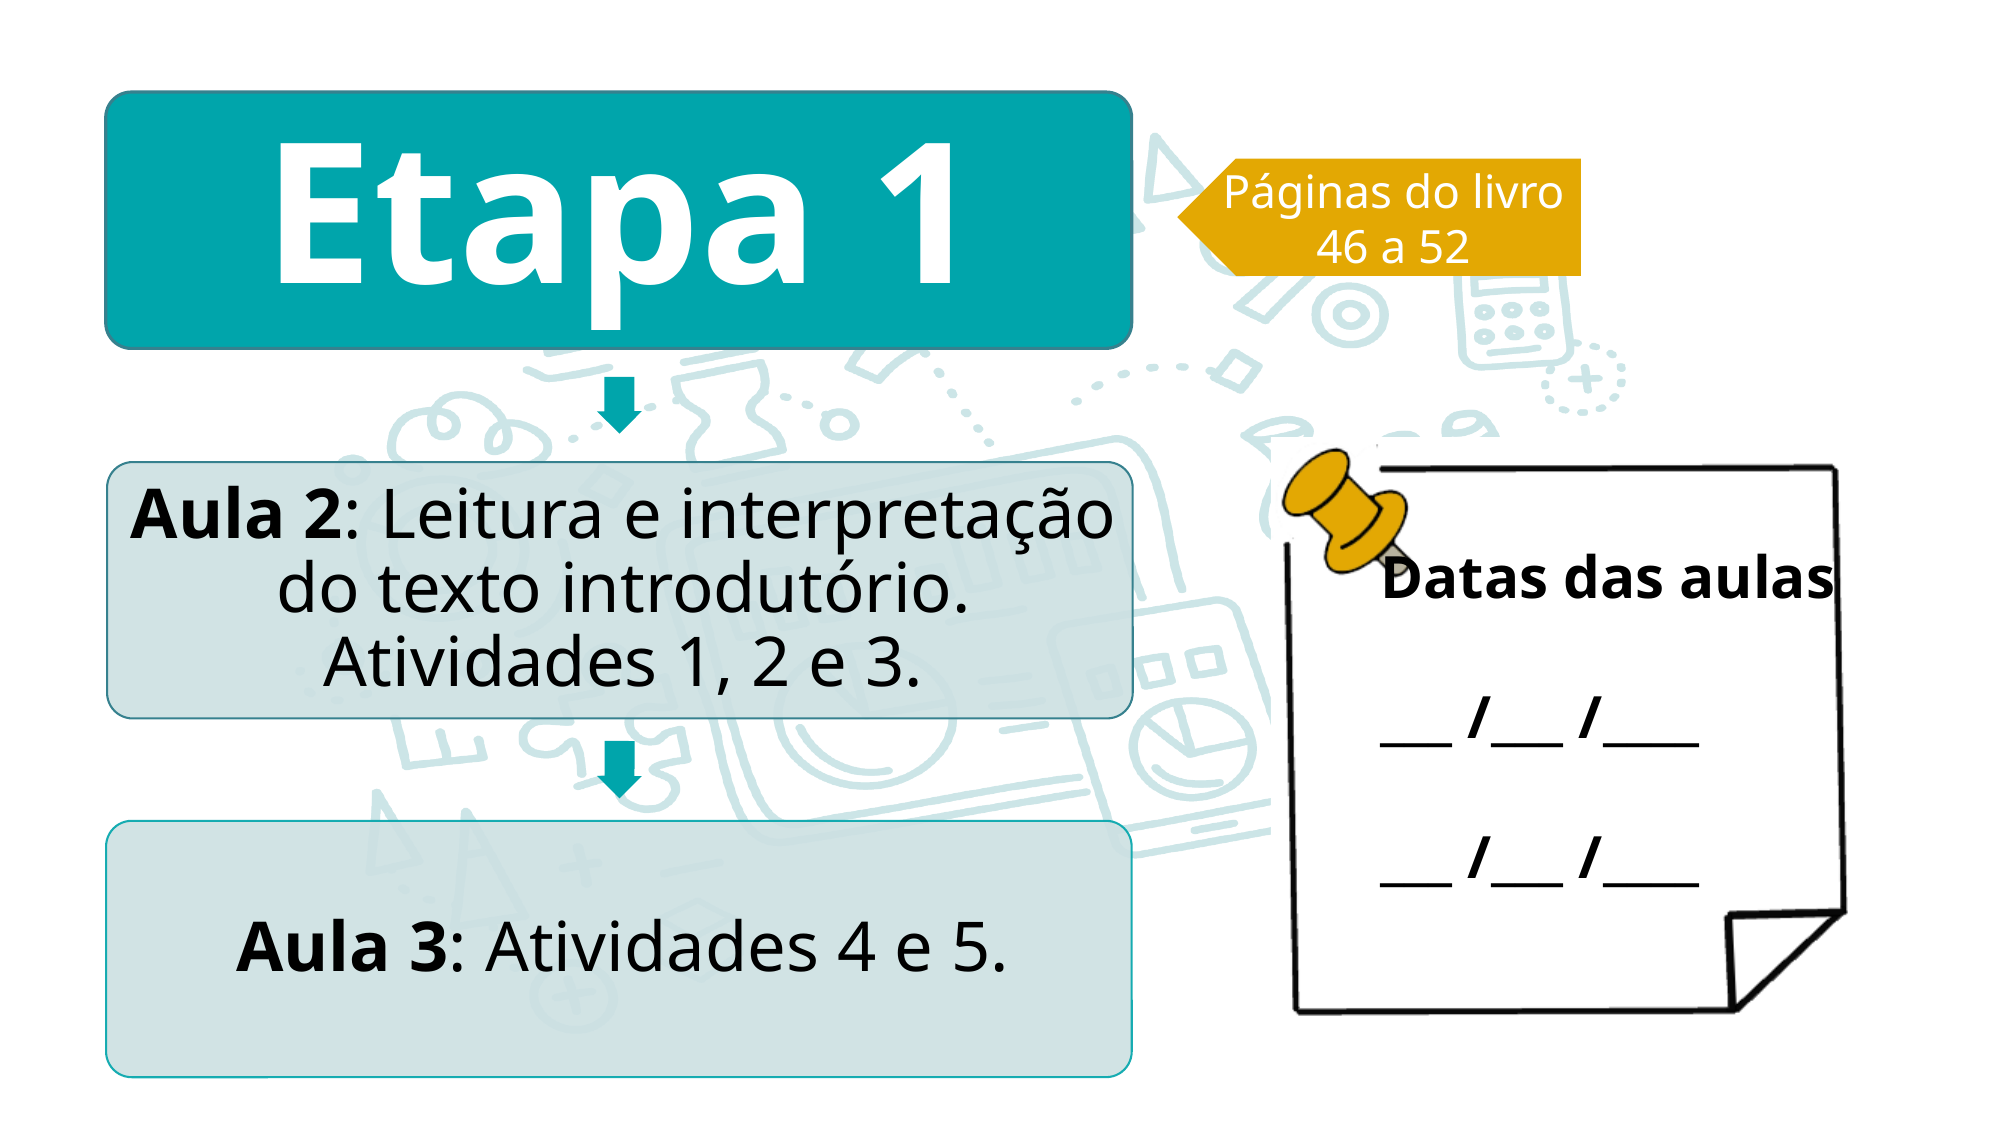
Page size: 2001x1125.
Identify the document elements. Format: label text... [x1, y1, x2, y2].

text_box Páginas do livro 46 a 52 [1177, 158, 1581, 276]
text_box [1270, 437, 1857, 1025]
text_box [105, 91, 1133, 1114]
